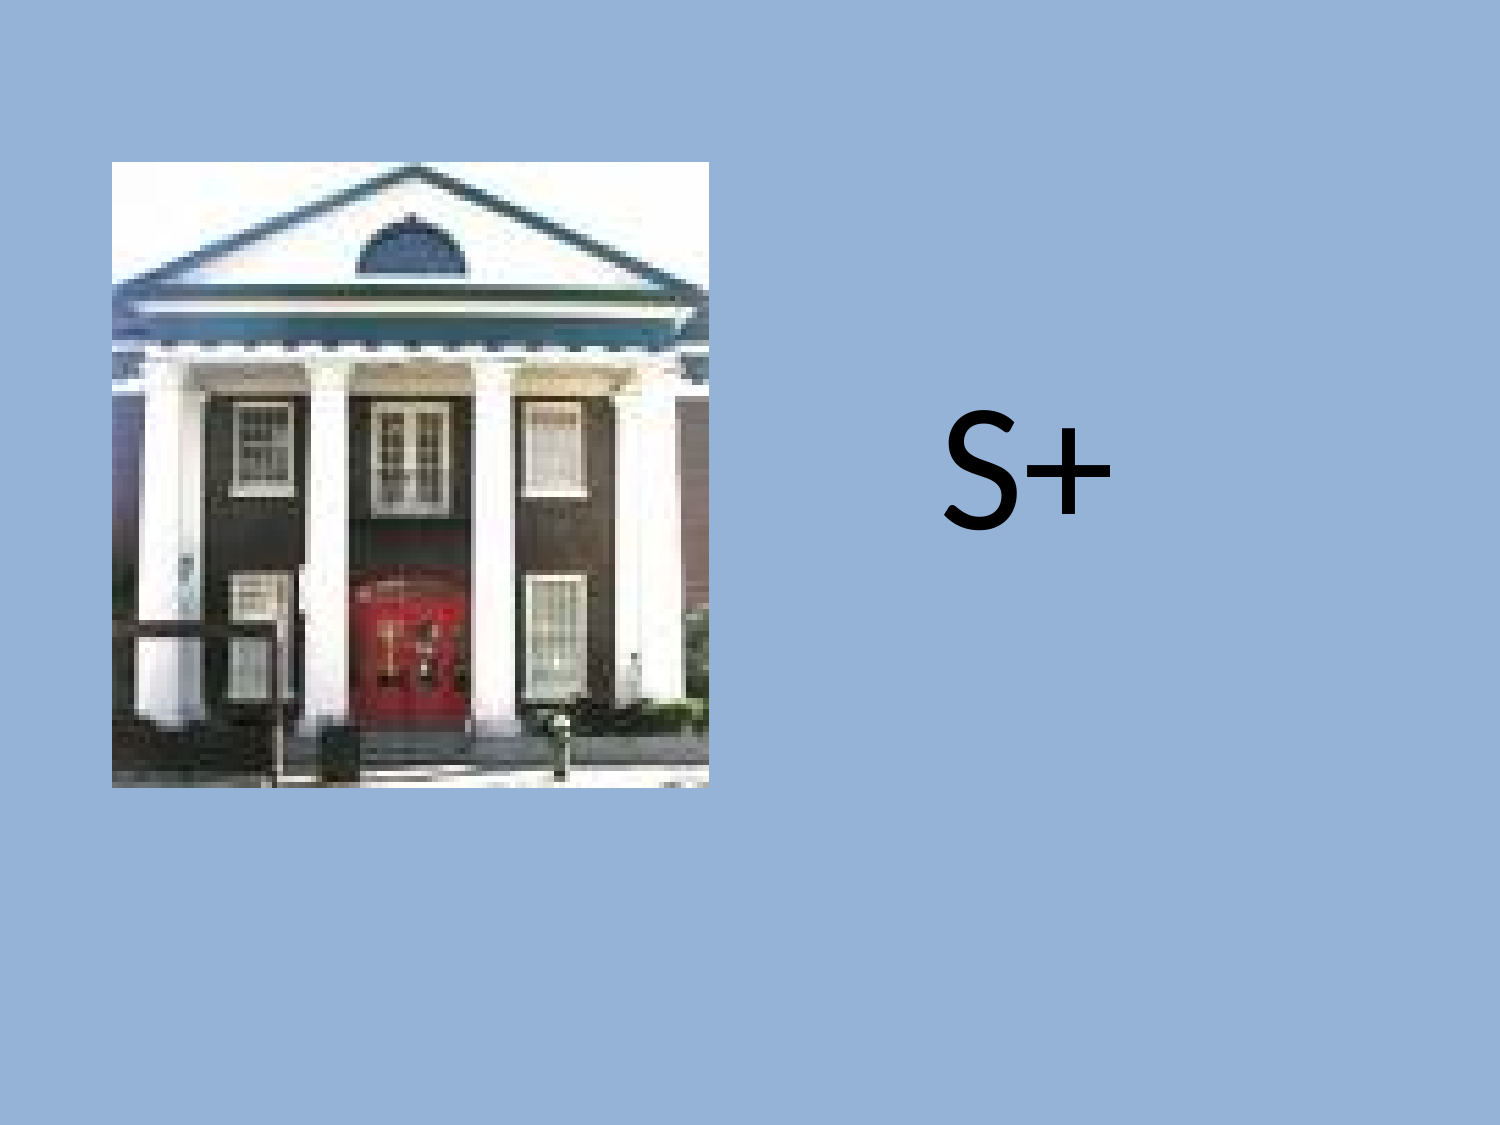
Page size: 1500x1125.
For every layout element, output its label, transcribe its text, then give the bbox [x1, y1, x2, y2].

picture [112, 162, 709, 788]
text_box S+ [924, 338, 1130, 574]
